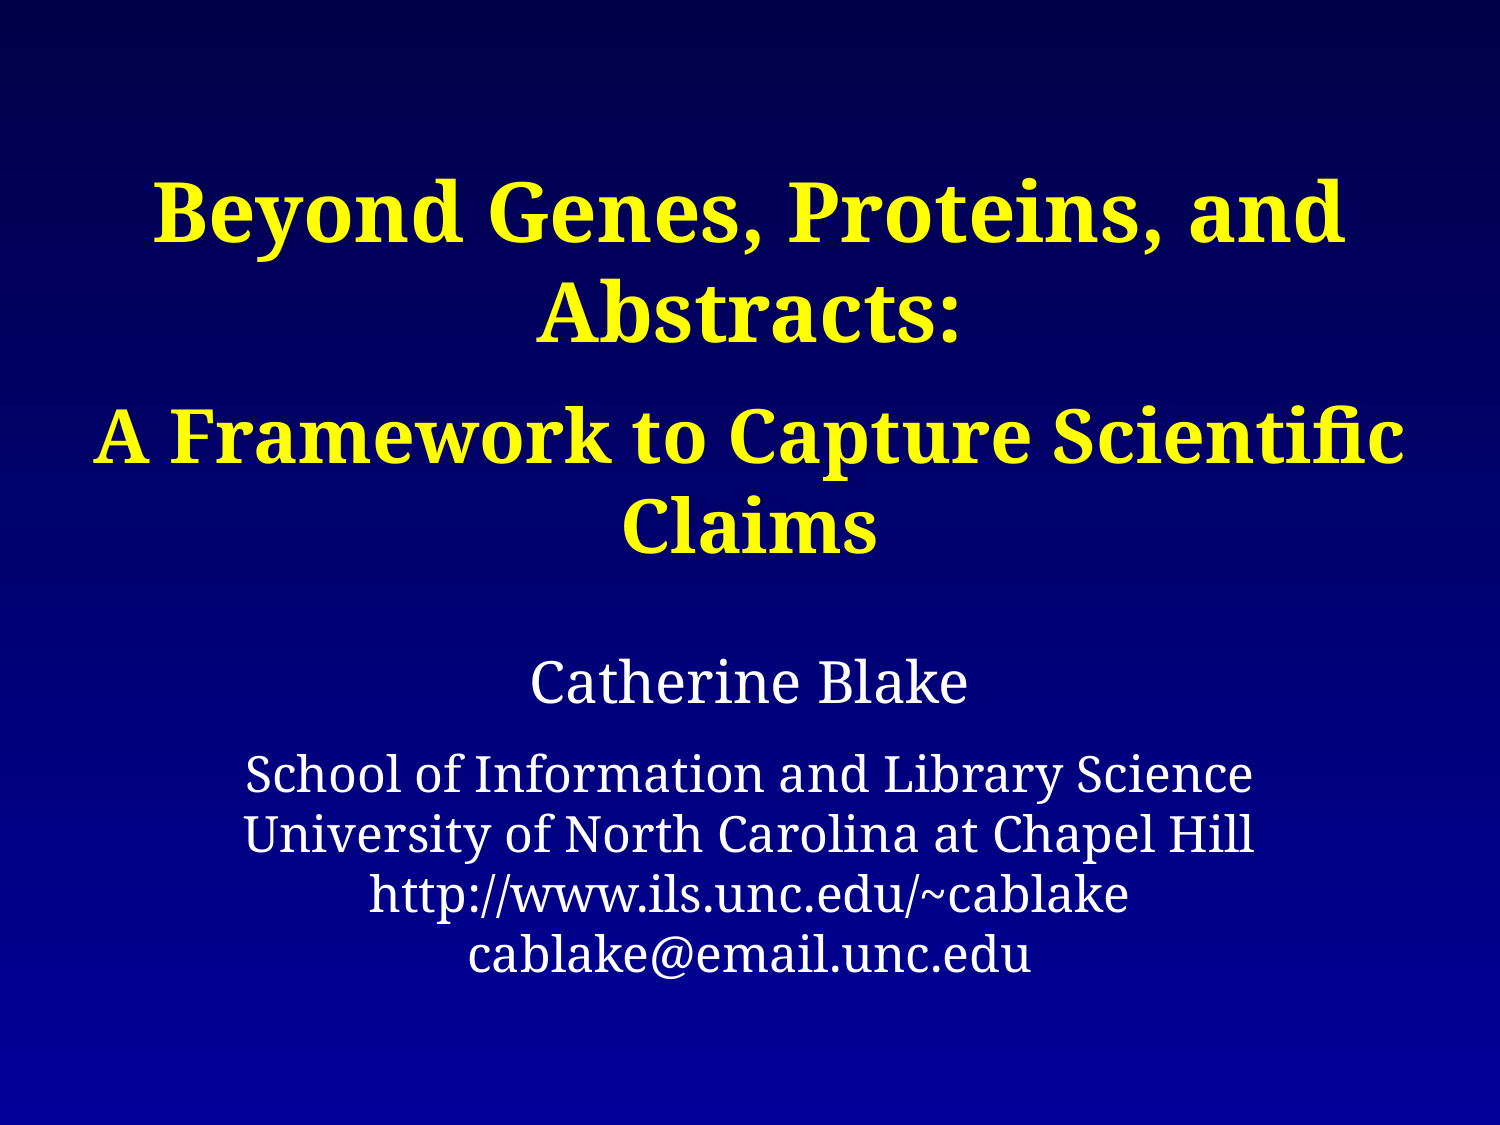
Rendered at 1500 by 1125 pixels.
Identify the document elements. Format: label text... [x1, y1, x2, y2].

title Beyond Genes, Proteins, and Abstracts: A Framework to Capture Scientific Claims [37, 137, 1463, 591]
subtitle Catherine Blake School of Information and Library Science University of North Carolina at Chapel Hill http://www.ils.unc.edu/~cablake cablake@email.unc.edu [224, 637, 1276, 926]
